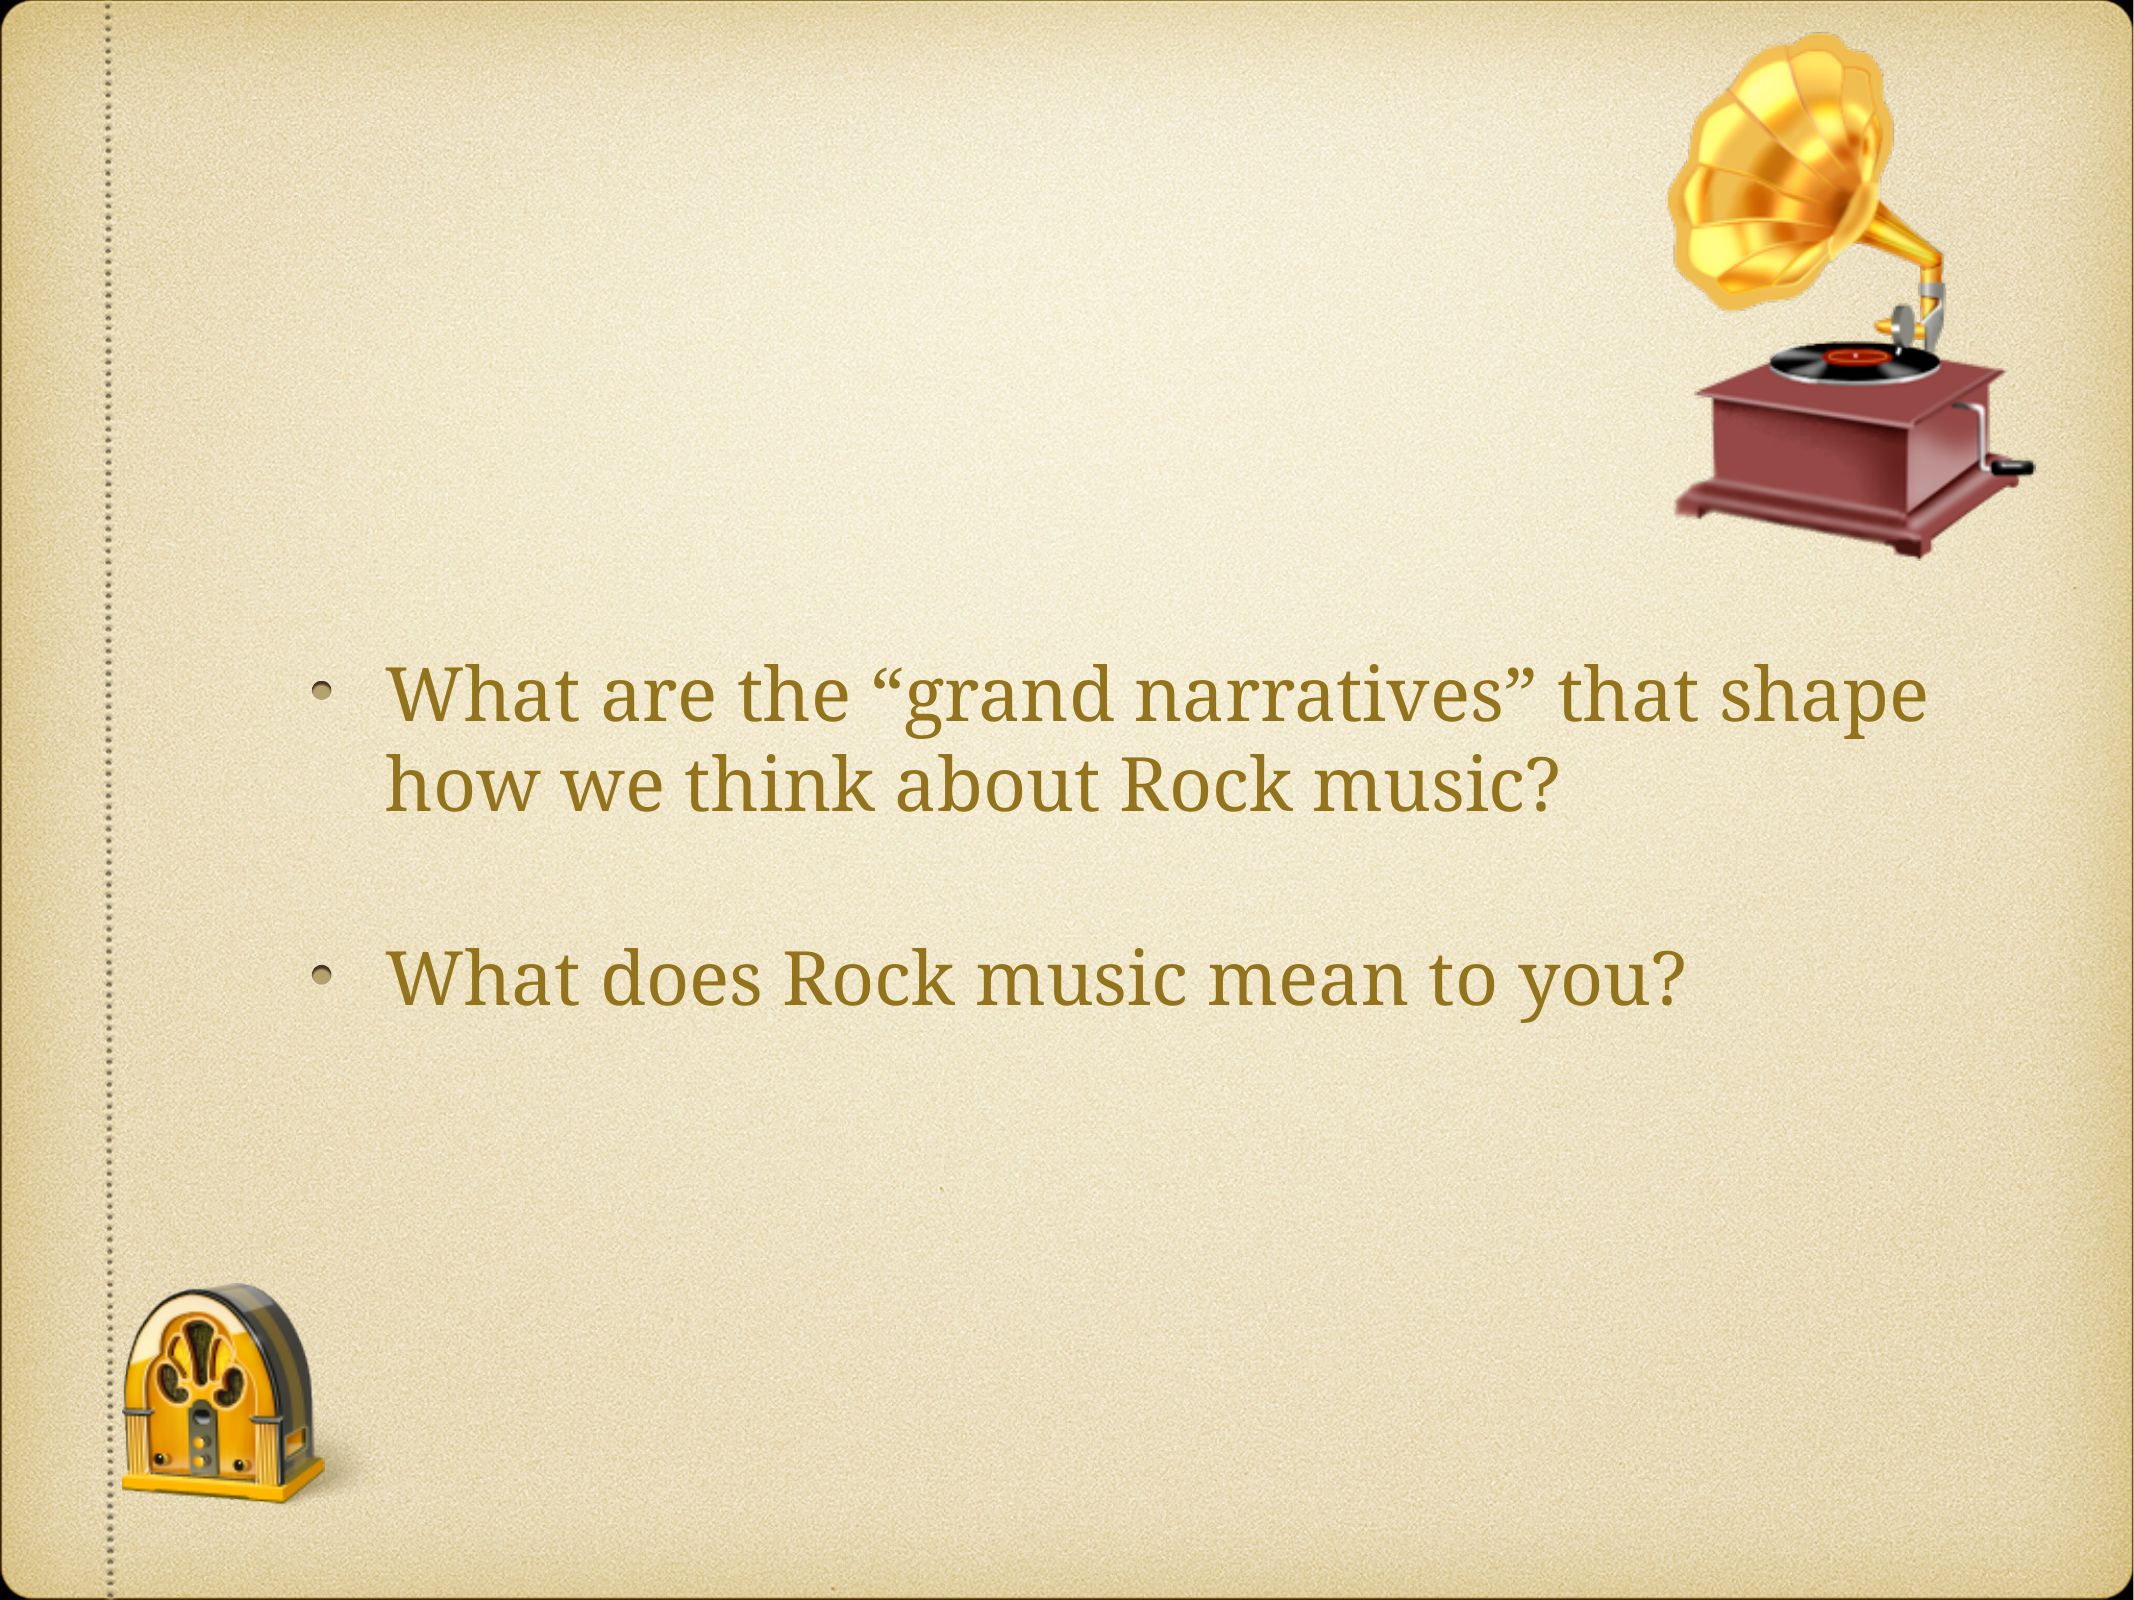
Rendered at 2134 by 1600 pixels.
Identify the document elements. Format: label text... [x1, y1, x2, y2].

list What are the “grand narratives” that shape how we think about Rock music? What does Rock music mean to you? [249, 241, 1968, 1426]
picture [0, 0, 2134, 1600]
